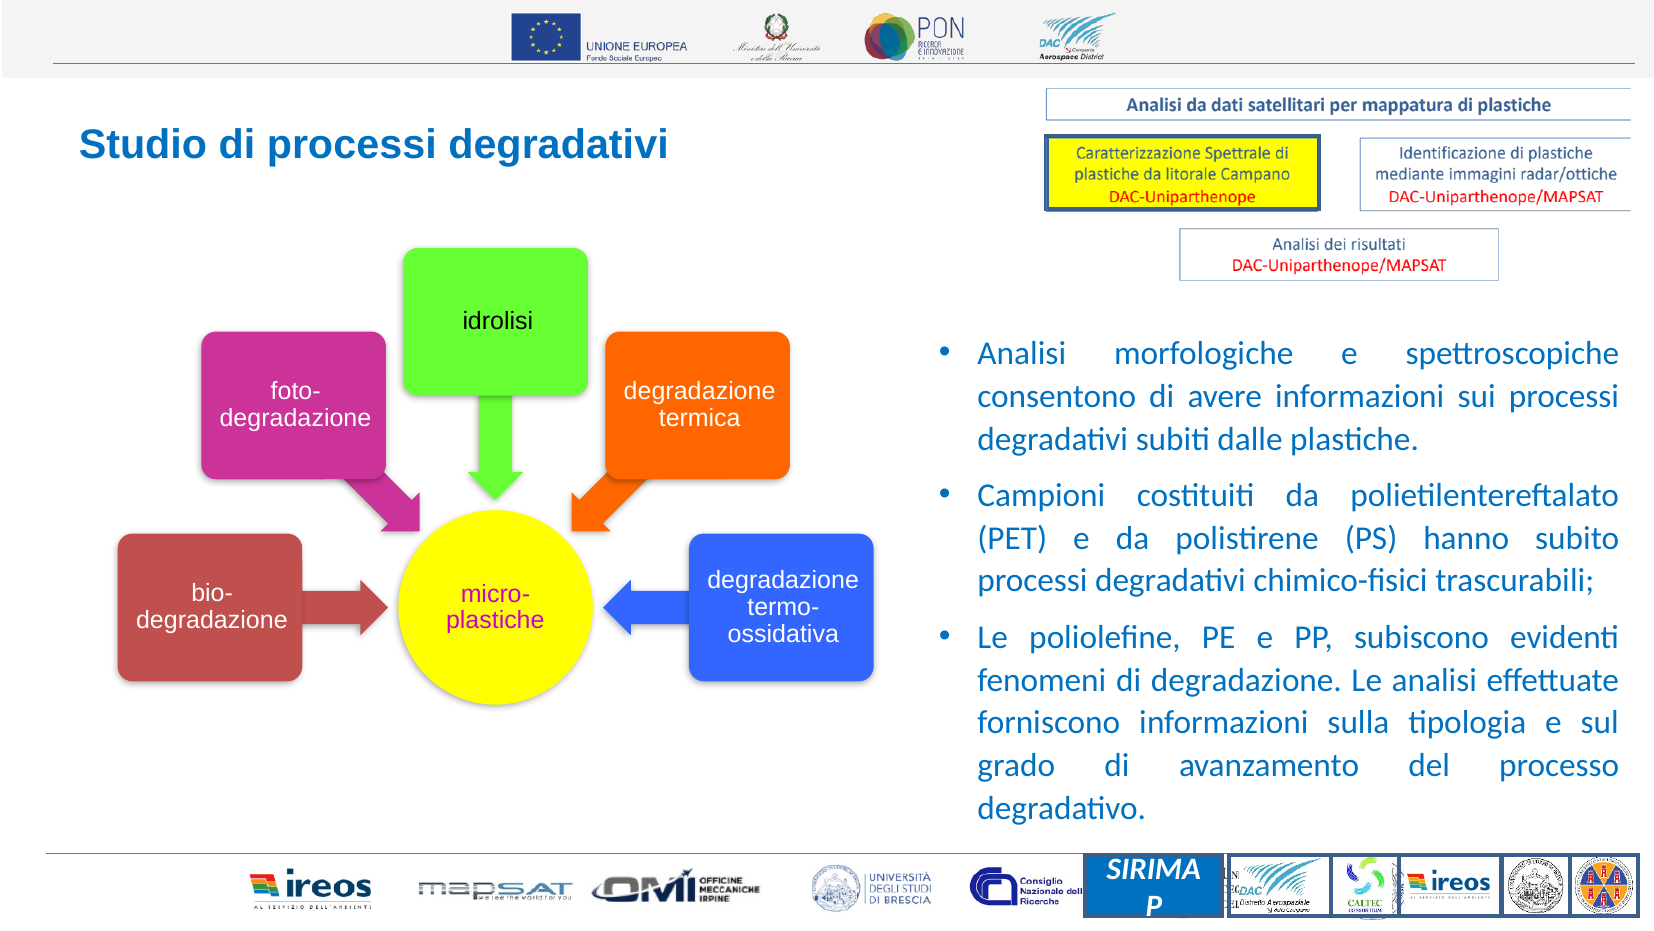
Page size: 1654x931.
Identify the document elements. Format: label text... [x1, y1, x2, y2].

text_box Studio di processi degradativi [63, 109, 767, 174]
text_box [1085, 854, 1639, 917]
text_box Analisi morfologiche e spettroscopiche consentono di avere informazioni sui processi degradativi subiti dalle plastiche. Campioni costituiti da polietilentereftalato (PET) e da polistirene (PS) hanno subito processi degradativi chimico-fisici trascurabili; Le poliolefine, PE e PP, subiscono evidenti fenomeni di degradazione. Le analisi effettuate forniscono informazioni sulla tipologia e sul grado di avanzamento del processo degradativo. [924, 321, 1635, 834]
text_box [63, 247, 928, 705]
picture [2, 0, 1654, 78]
picture [249, 856, 1406, 920]
picture [1045, 84, 1631, 285]
